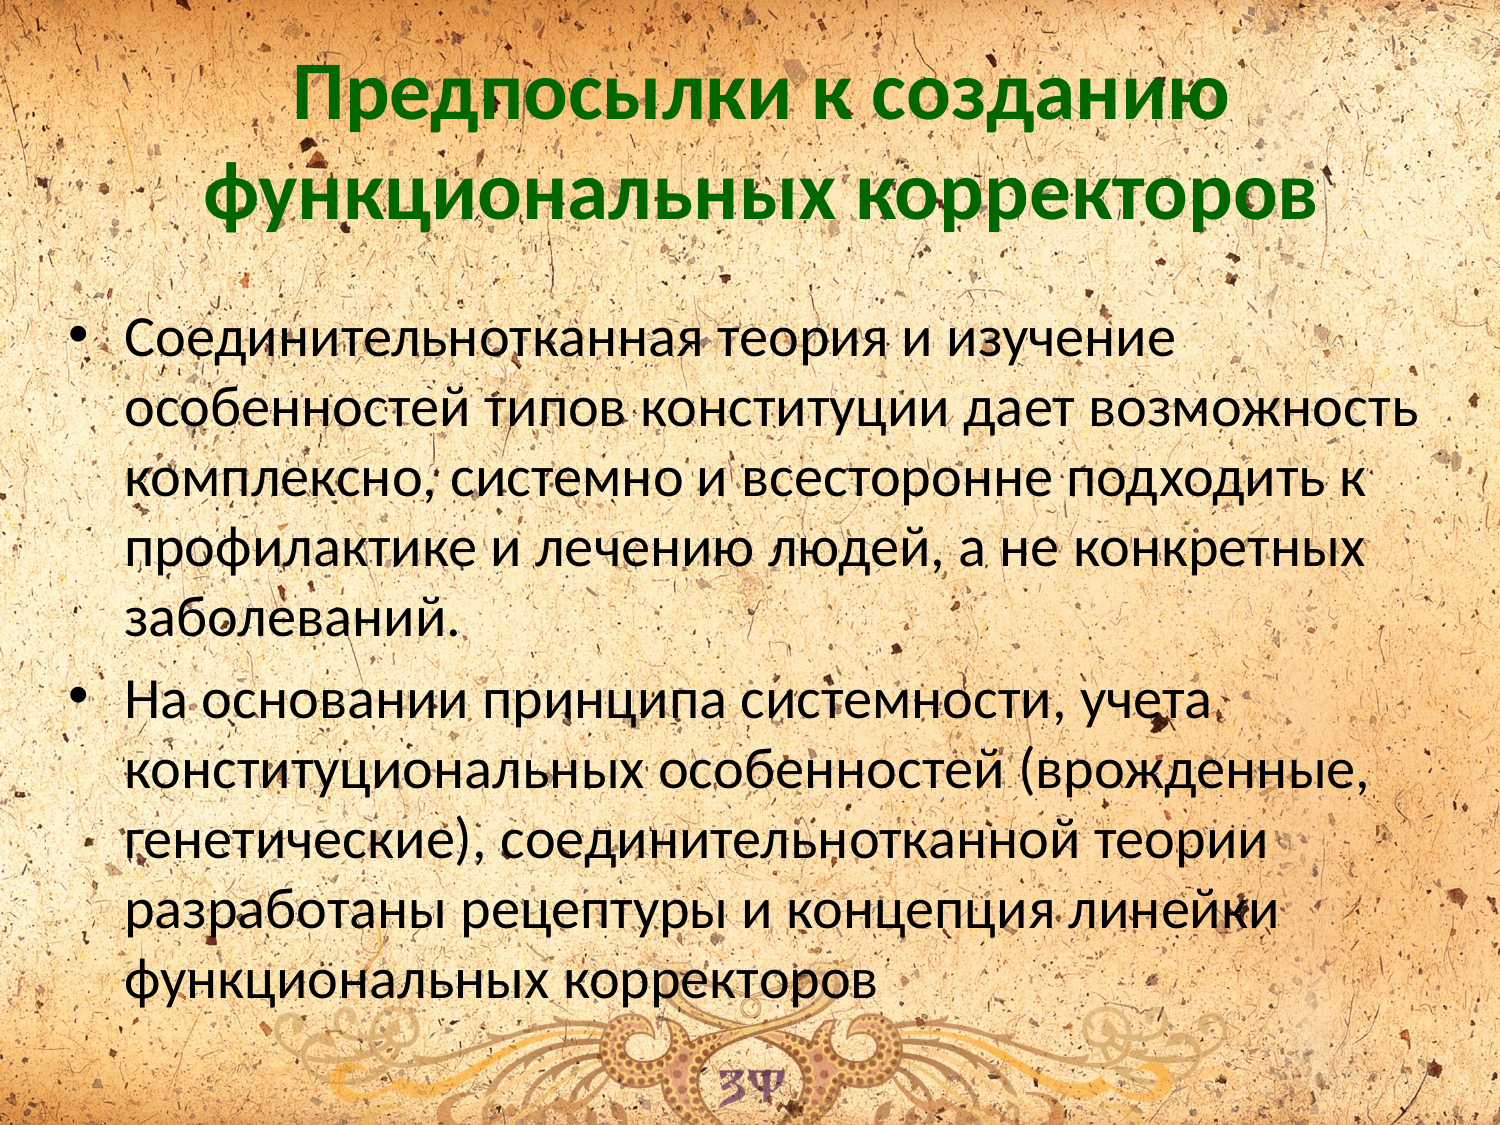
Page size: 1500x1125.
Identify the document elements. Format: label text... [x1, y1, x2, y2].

list Соединительнотканная теория и изучение особенностей типов конституции дает возможность комплексно, системно и всесторонне подходить к профилактике и лечению людей, а не конкретных заболеваний. На основании принципа системности, учета конституциональных особенностей (врожденные, генетические), соединительнотканной теории разработаны рецептуры и концепция линейки функциональных корректоров [52, 290, 1460, 1083]
title Предпосылки к созданию функциональных корректоров [182, 42, 1341, 231]
picture [0, 0, 1500, 1125]
